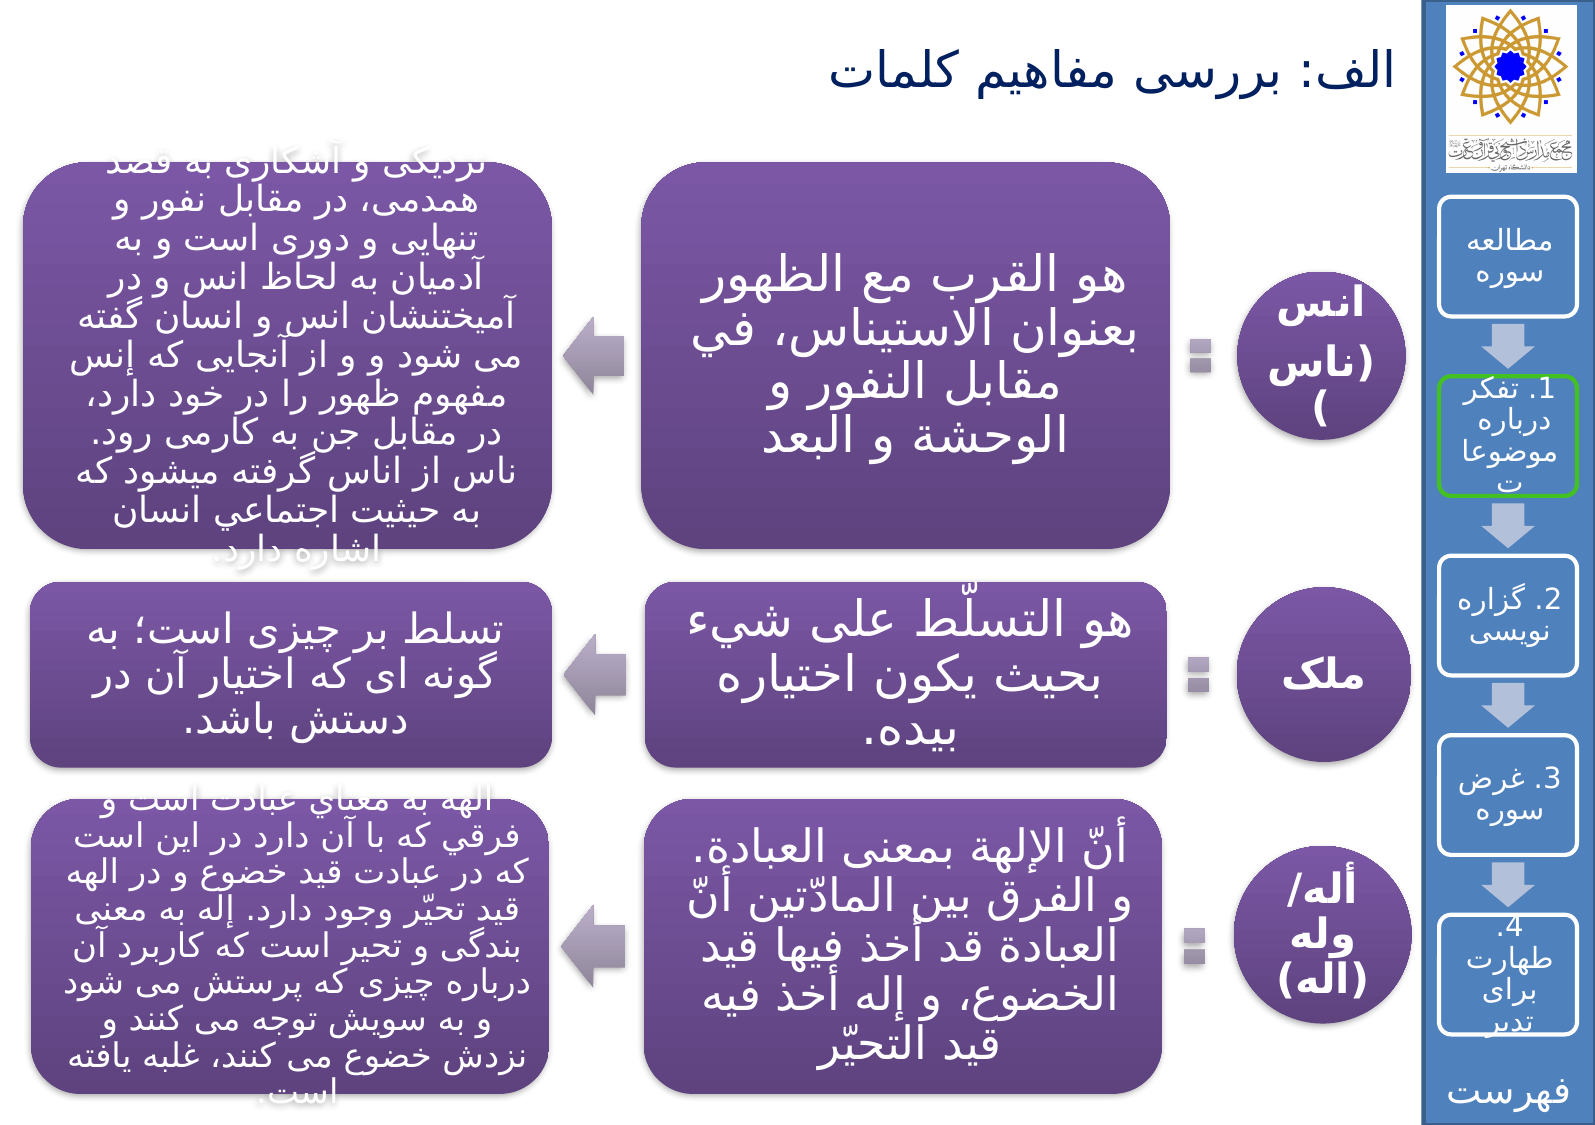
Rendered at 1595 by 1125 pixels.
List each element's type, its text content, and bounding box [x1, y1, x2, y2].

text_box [0, 136, 1406, 555]
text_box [1438, 195, 1578, 1036]
picture [1446, 5, 1577, 173]
title الف: بررسی مفاهیم کلمات [29, 8, 1412, 126]
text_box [5, 550, 1412, 799]
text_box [5, 806, 1412, 1095]
